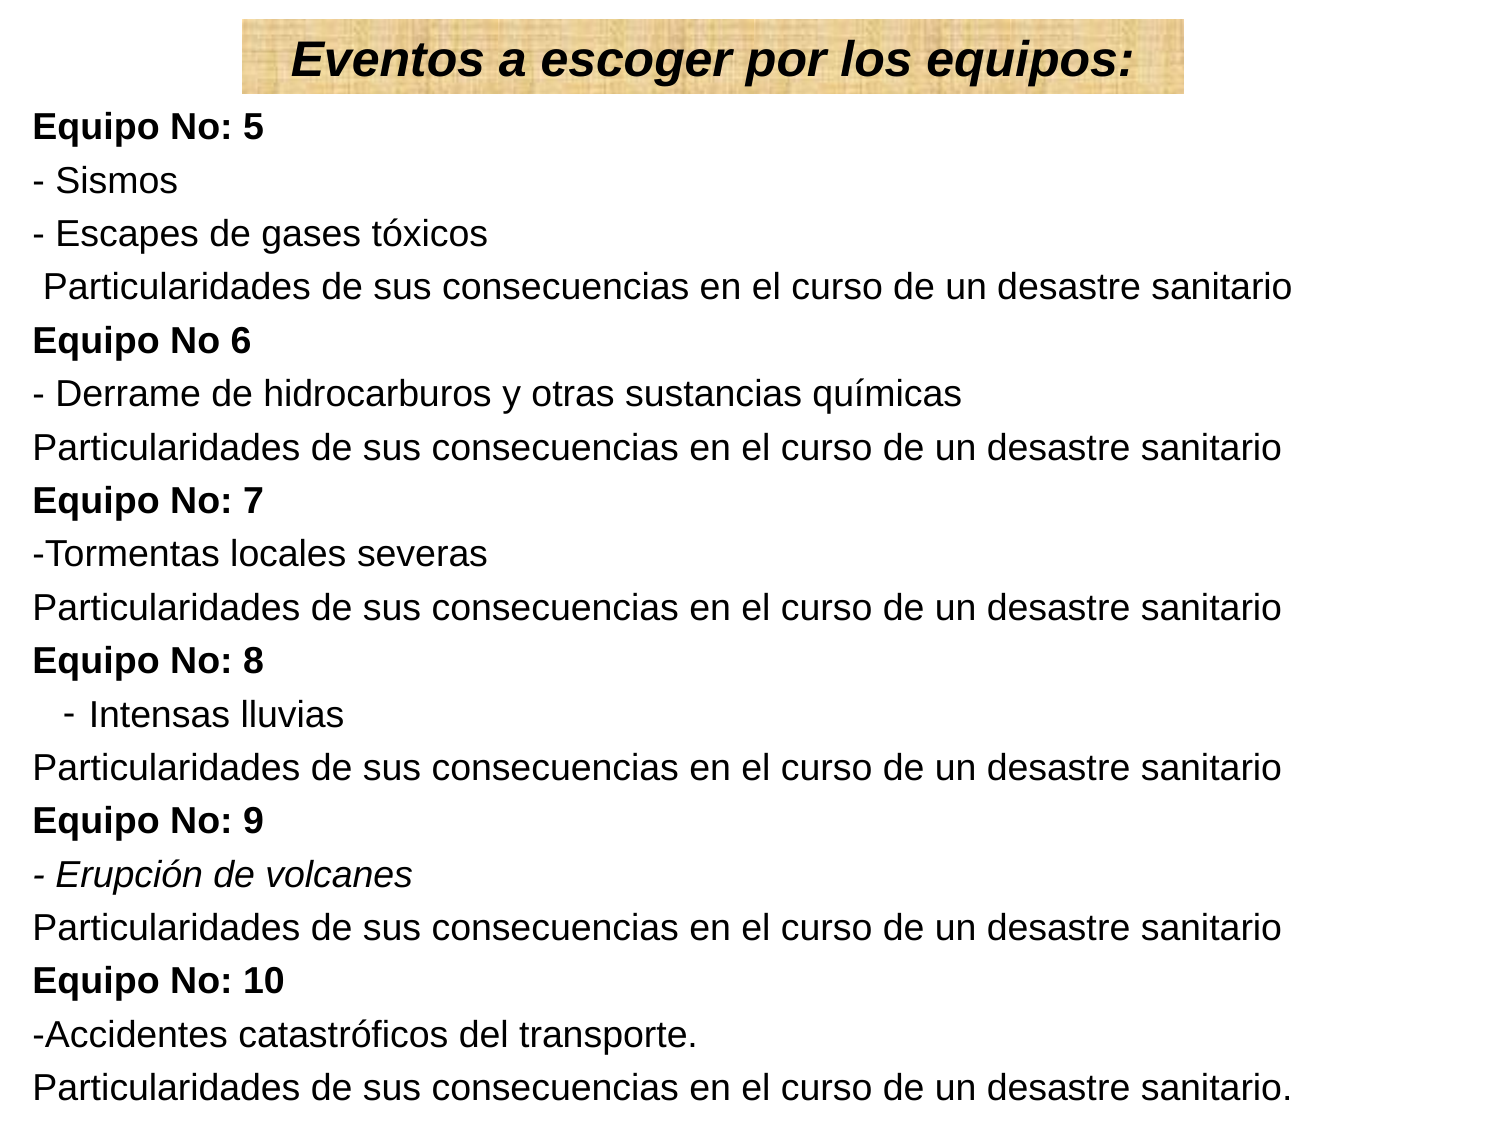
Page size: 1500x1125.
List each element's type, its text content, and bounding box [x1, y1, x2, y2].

text_box Equipo No: 5 - Sismos - Escapes de gases tóxicos Particularidades de sus consecuencias en el curso de un desastre sanitario Equipo No 6 - Derrame de hidrocarburos y otras sustancias químicas Particularidades de sus consecuencias en el curso de un desastre sanitario Equipo No: 7 -Tormentas locales severas Particularidades de sus consecuencias en el curso de un desastre sanitario Equipo No: 8 Intensas lluvias Particularidades de sus consecuencias en el curso de un desastre sanitario Equipo No: 9 - Erupción de volcanes Particularidades de sus consecuencias en el curso de un desastre sanitario Equipo No: 10 -Accidentes catastróficos del transporte. Particularidades de sus consecuencias en el curso de un desastre sanitario. [17, 94, 1483, 1116]
text_box Eventos a escoger por los equipos: [242, 19, 1184, 94]
